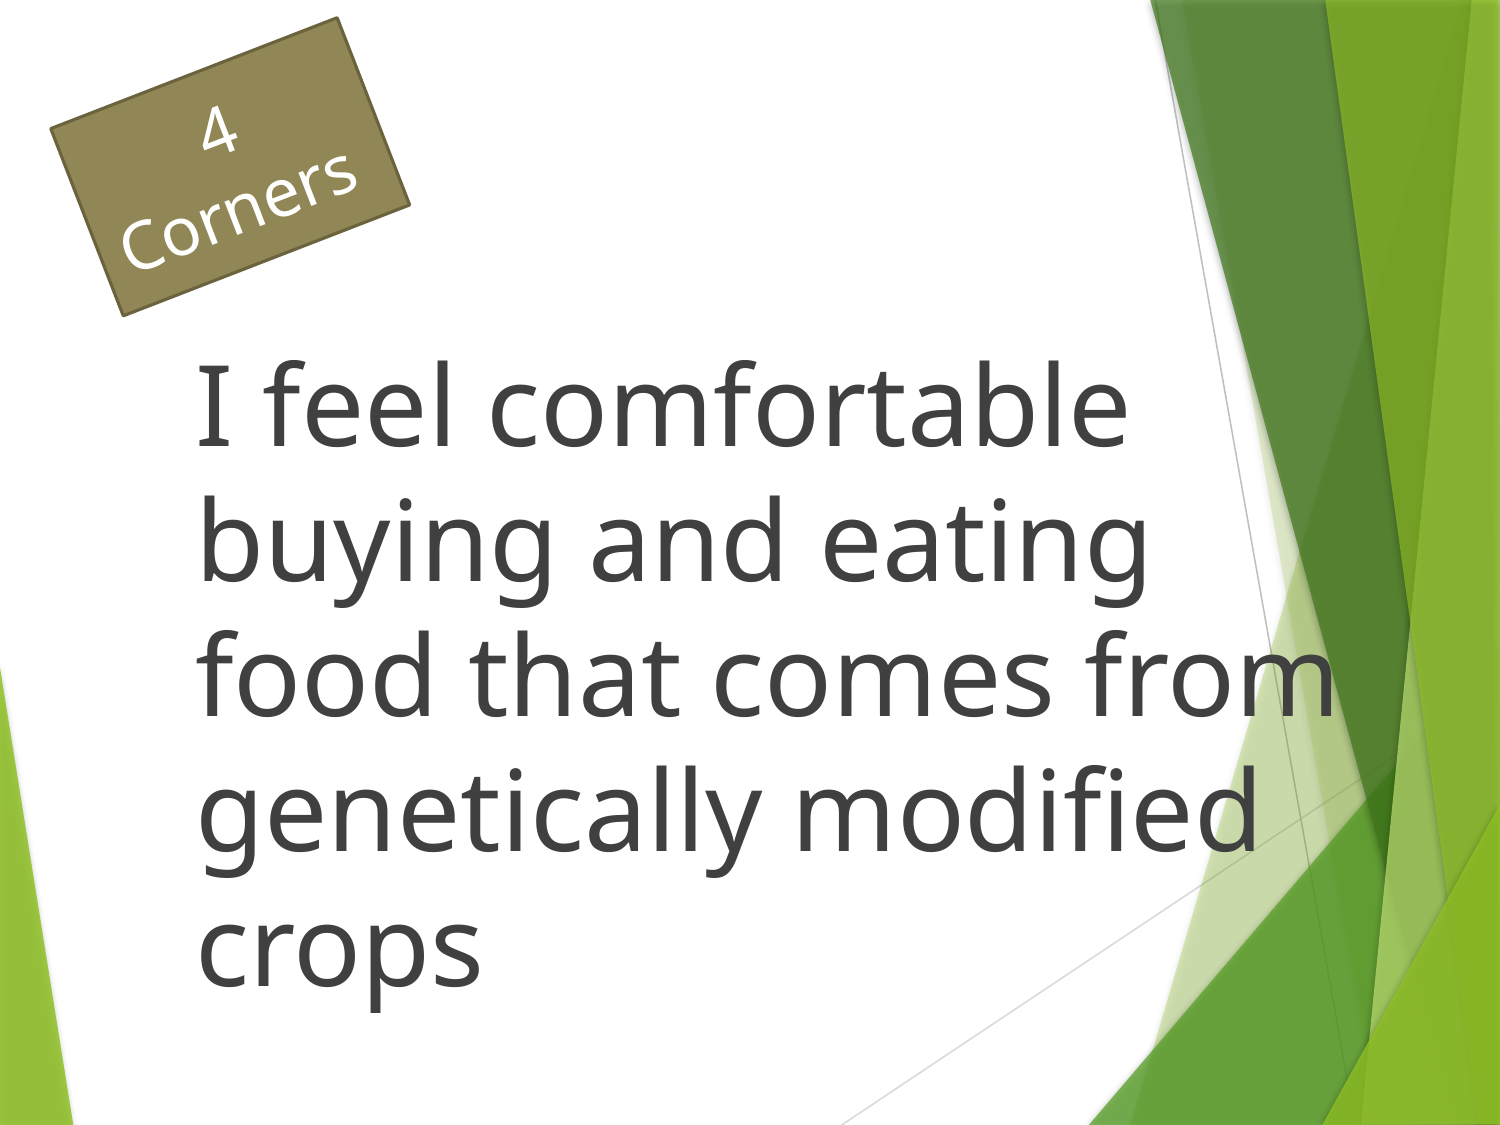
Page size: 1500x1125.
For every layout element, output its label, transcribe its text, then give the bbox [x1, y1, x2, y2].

text_box 4 Corners [49, 16, 412, 318]
list I feel comfortable buying and eating food that comes from genetically modified crops [123, 326, 1376, 898]
